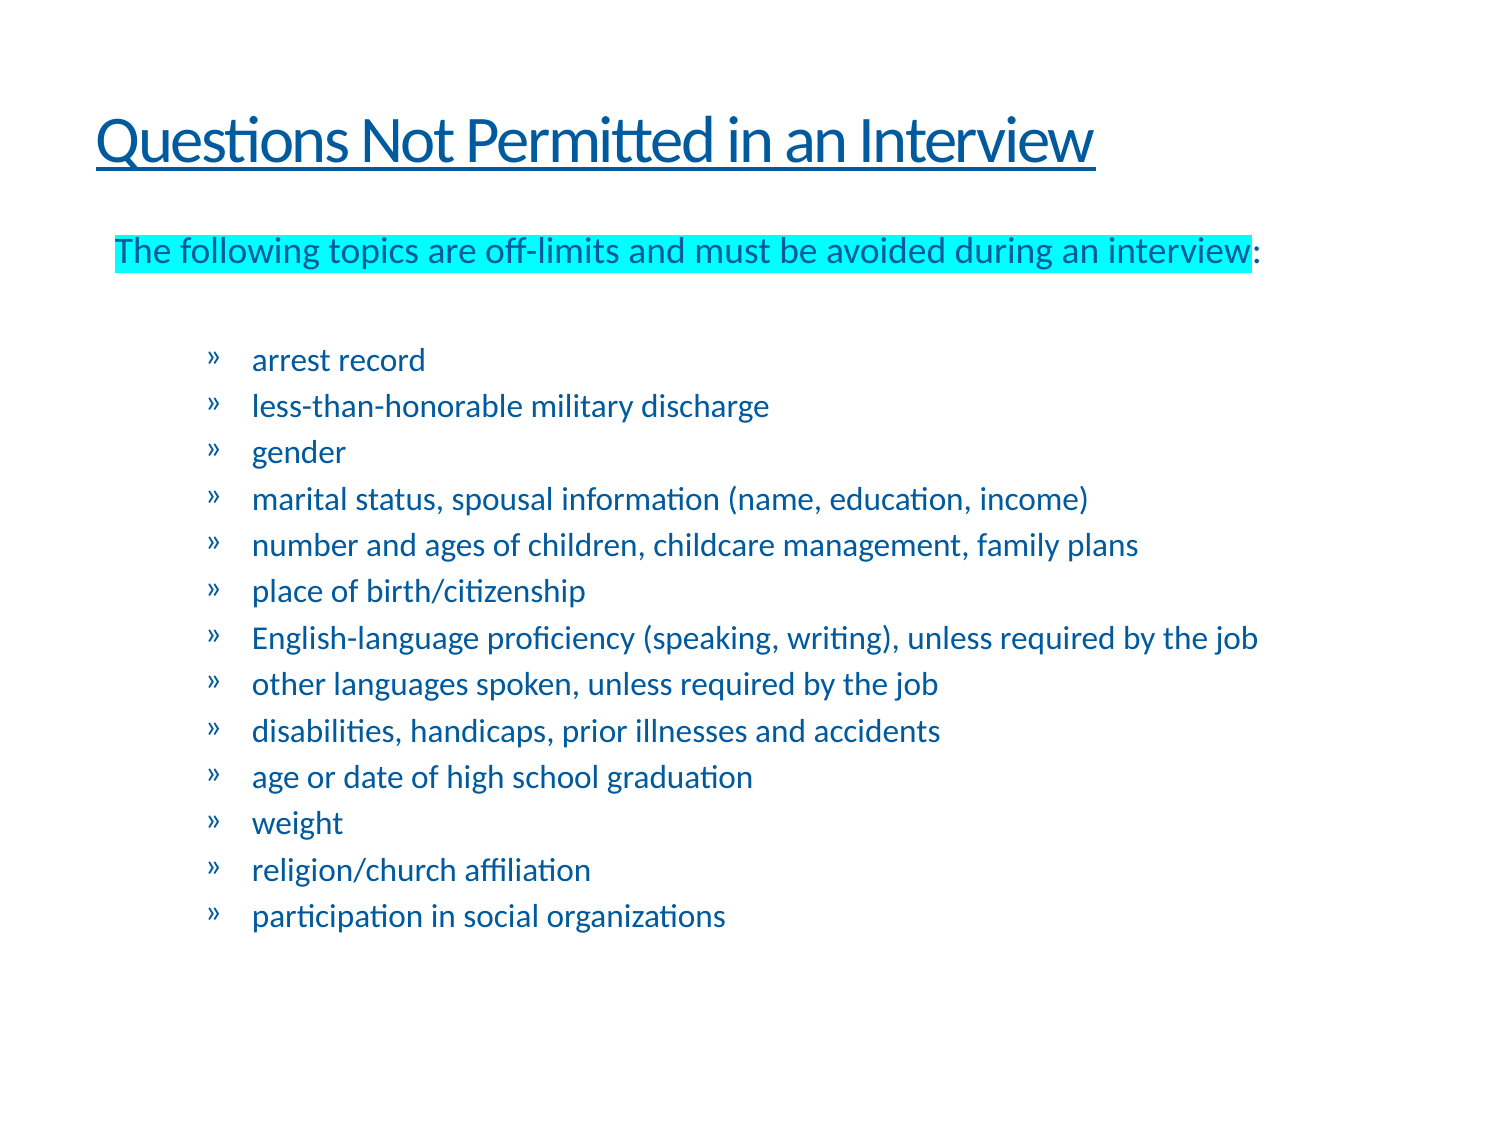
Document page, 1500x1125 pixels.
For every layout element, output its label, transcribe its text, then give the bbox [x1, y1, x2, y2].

list The following topics are off-limits and must be avoided during an interview: arrest record less-than-honorable military discharge gender marital status, spousal information (name, education, income) number and ages of children, childcare management, family plans place of birth/citizenship English-language proficiency (speaking, writing), unless required by the job other languages spoken, unless required by the job disabilities, handicaps, prior illnesses and accidents age or date of high school graduation weight religion/church affiliation participation in social organizations [99, 224, 1463, 1088]
title Questions Not Permitted in an Interview [80, 81, 1407, 200]
